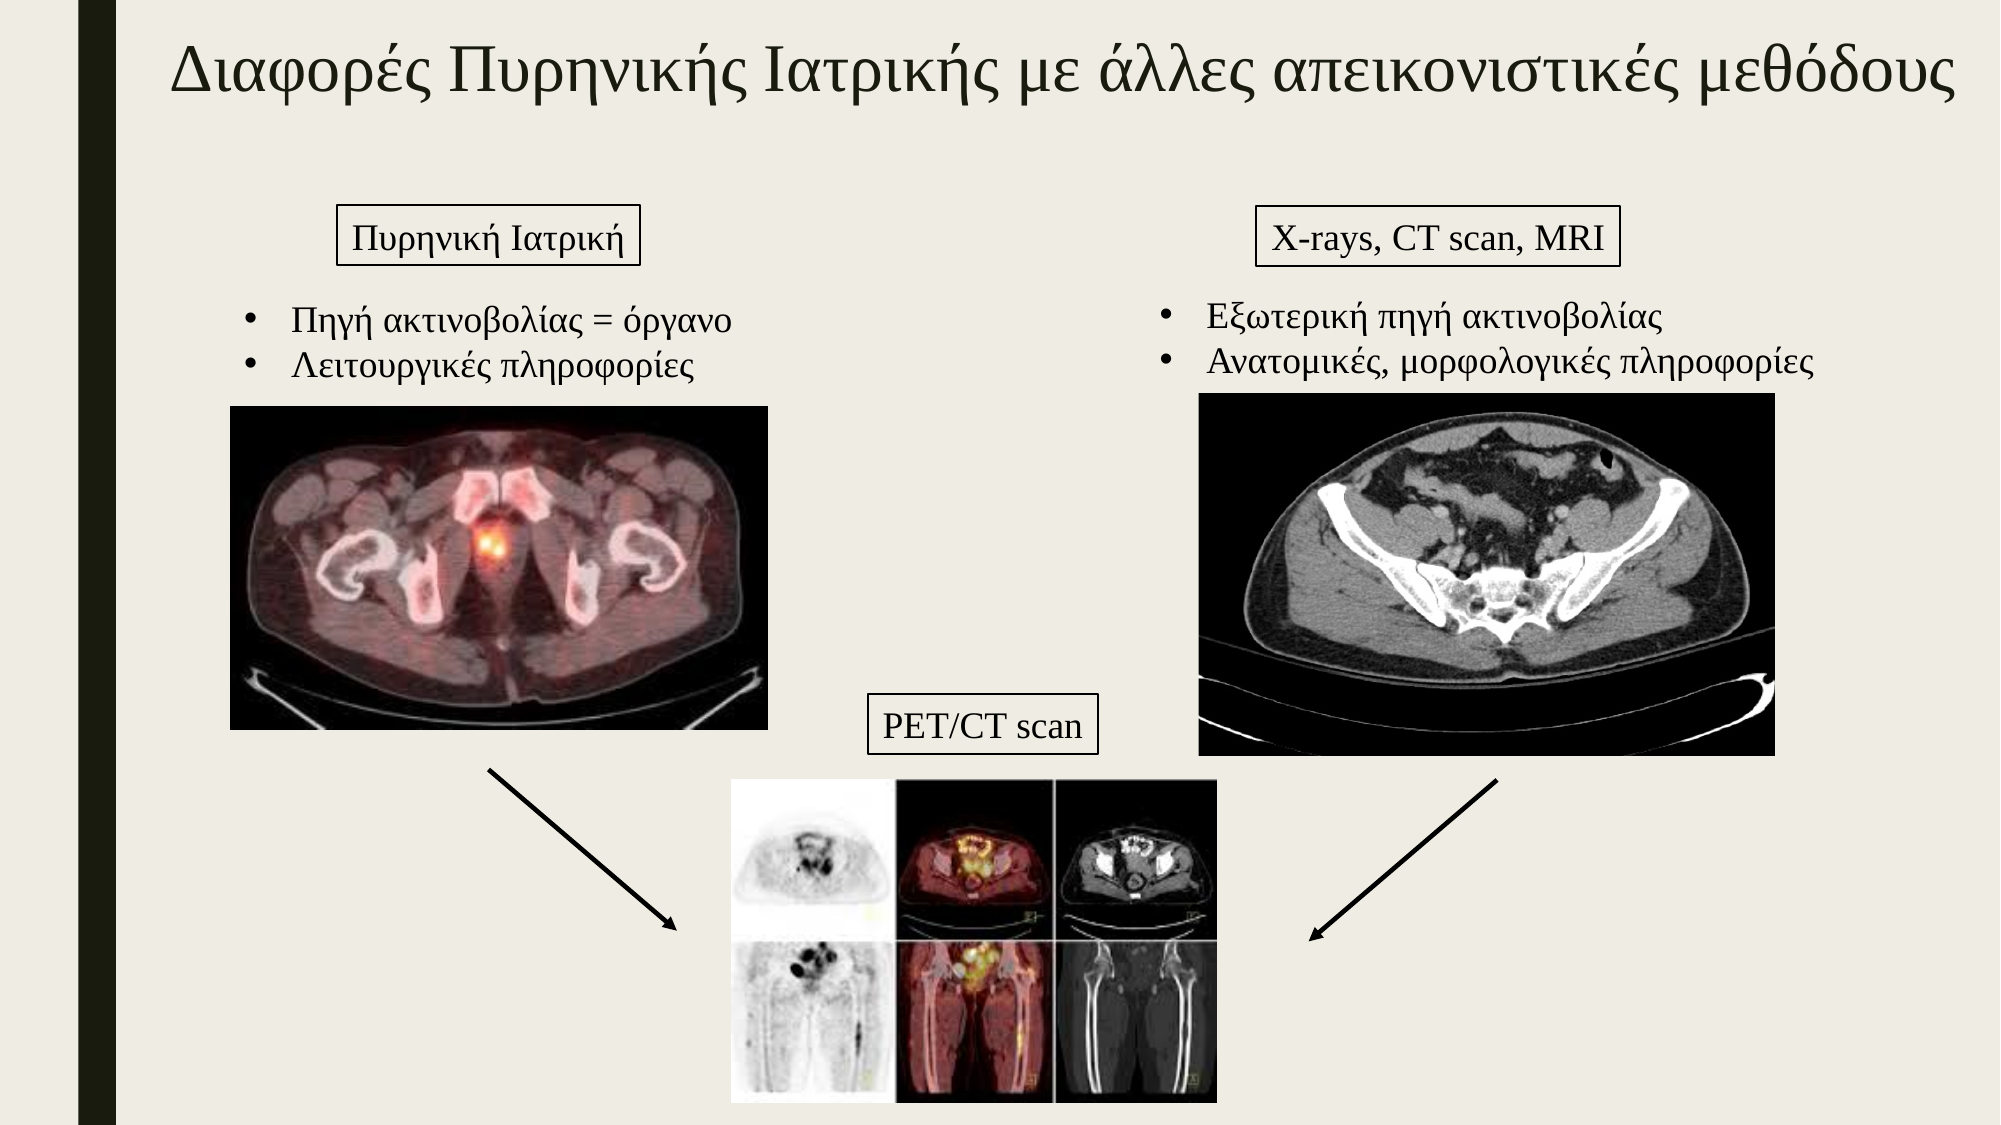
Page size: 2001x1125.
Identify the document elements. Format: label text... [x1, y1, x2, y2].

text_box Εξωτερική πηγή ακτινοβολίας Ανατομικές, μορφολογικές πληροφορίες [1144, 283, 1829, 388]
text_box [488, 769, 677, 931]
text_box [1308, 779, 1497, 942]
text_box X-rays, CT scan, MRI [1256, 205, 1621, 266]
picture [230, 406, 768, 730]
picture [731, 779, 1217, 1103]
text_box PET/CT scan [867, 693, 1099, 754]
text_box Πυρηνική Ιατρική [337, 205, 640, 266]
text_box Πηγή ακτινοβολίας = όργανο Λειτουργικές πληροφορίες [229, 287, 748, 393]
picture [1198, 393, 1775, 756]
title Διαφορές Πυρηνικής Ιατρικής με άλλες απεικονιστικές μεθόδους [145, 25, 1981, 174]
